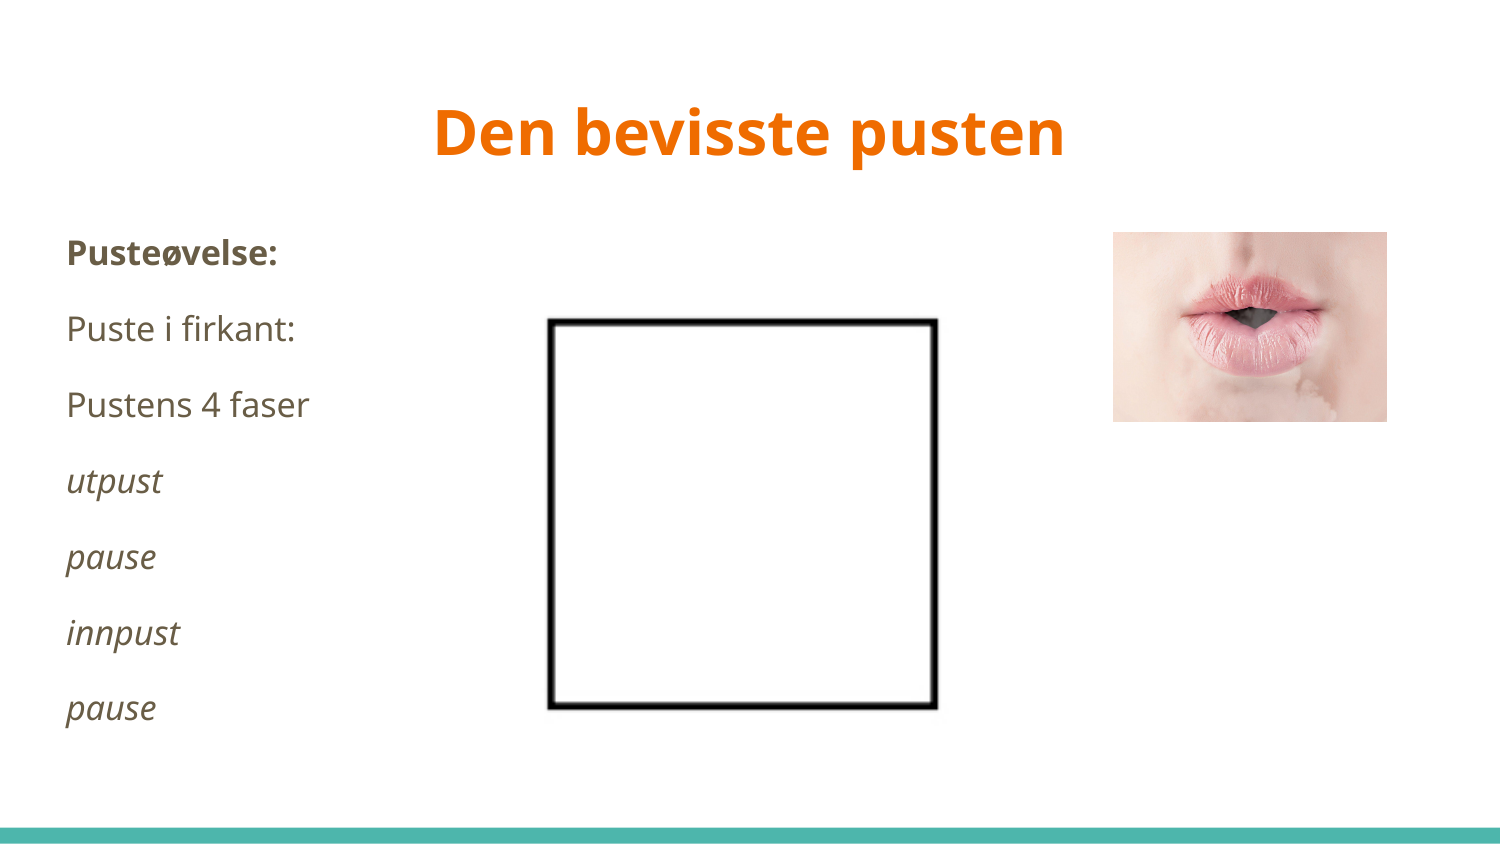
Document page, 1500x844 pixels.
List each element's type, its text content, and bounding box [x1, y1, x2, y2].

title Den bevisste pusten [51, 72, 1449, 189]
picture [460, 232, 1026, 798]
list Pusteøvelse: Puste i firkant: Pustens 4 faser utpust pause innpust pause [51, 207, 1449, 750]
picture [1113, 232, 1387, 423]
